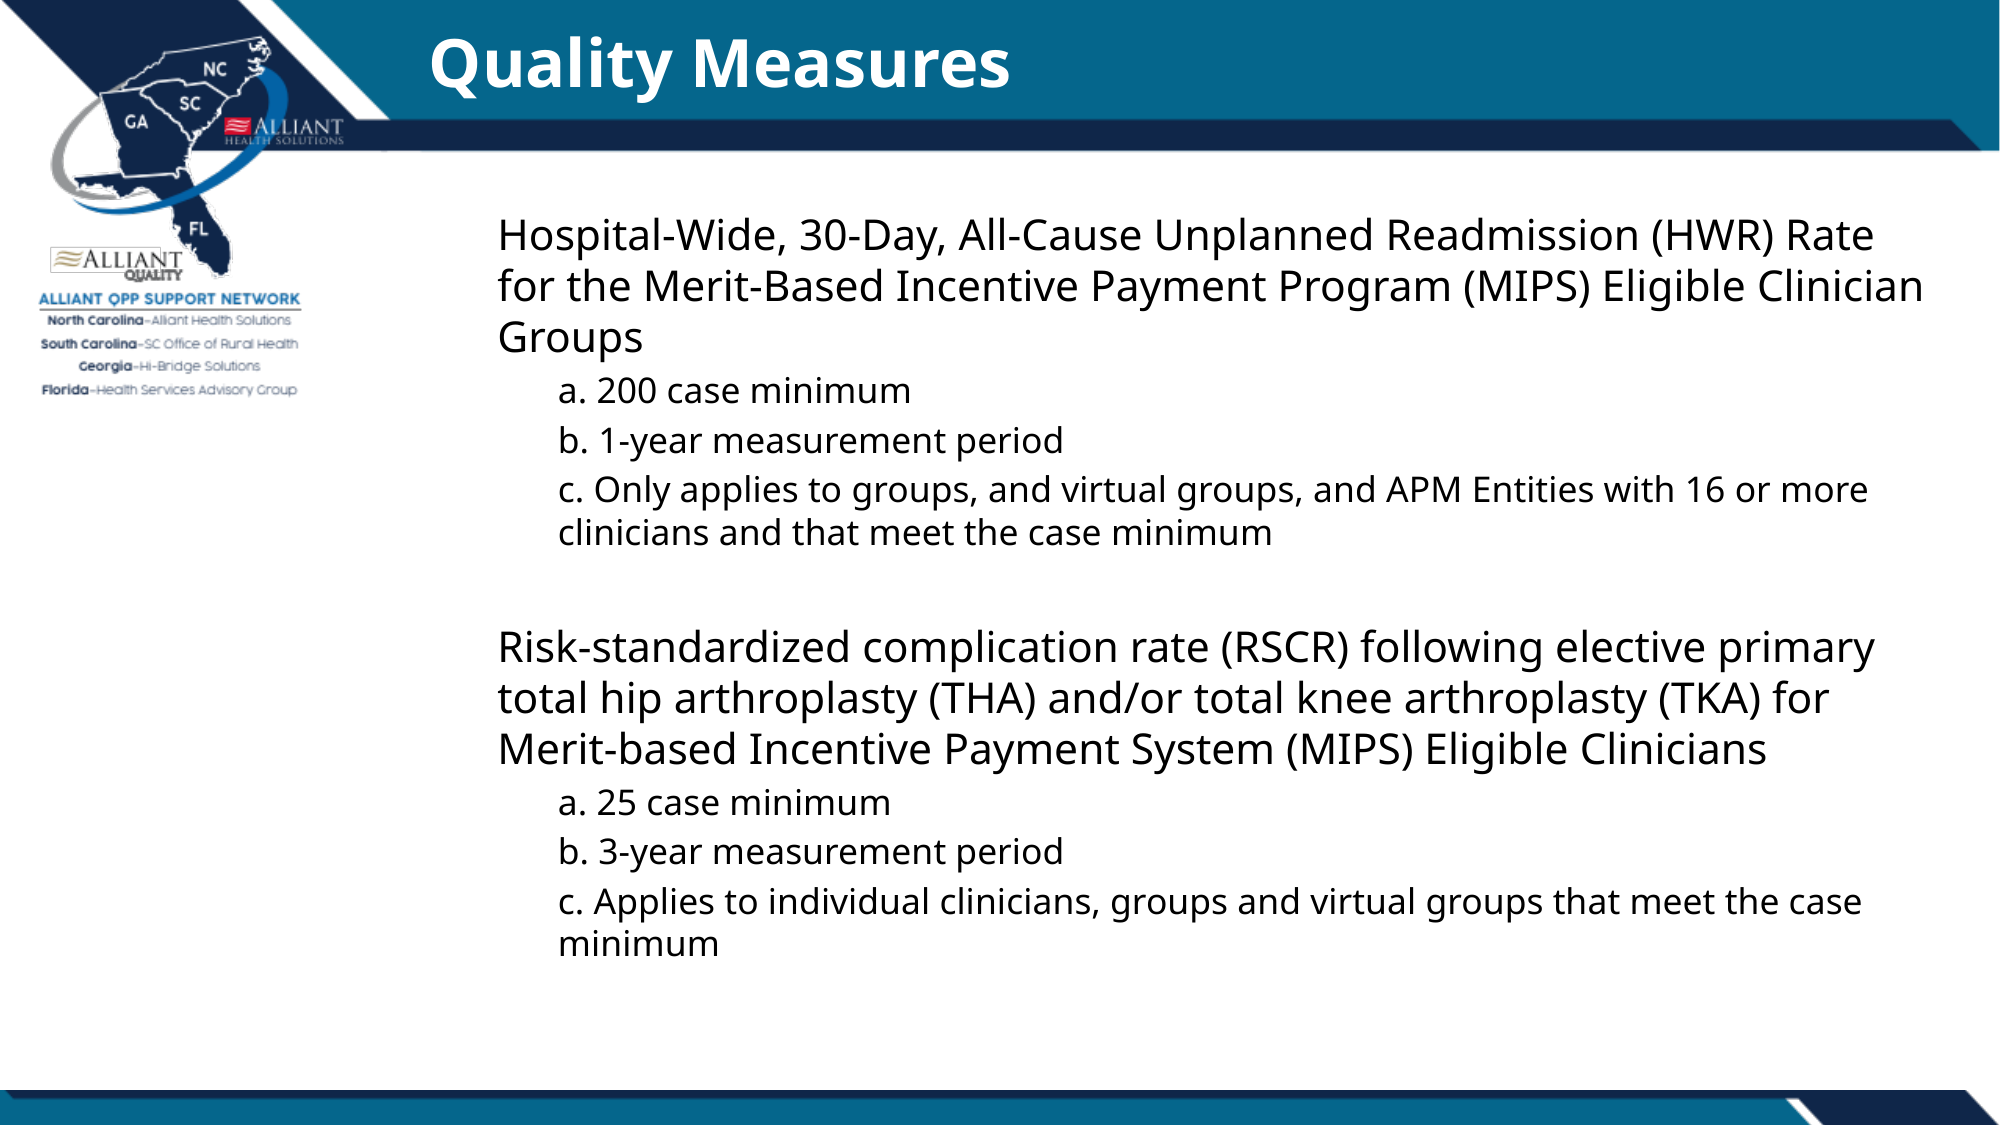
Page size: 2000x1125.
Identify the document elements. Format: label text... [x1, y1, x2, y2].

title Quality Measures [413, 0, 1955, 122]
list Hospital-Wide, 30-Day, All-Cause Unplanned Readmission (HWR) Rate for the Merit-Based Incentive Payment Program (MIPS) Eligible Clinician Groups a. 200 case minimum b. 1-year measurement period c. Only applies to groups, and virtual groups, and APM Entities with 16 or more clinicians and that meet the case minimum Risk-standardized complication rate (RSCR) following elective primary total hip arthroplasty (THA) and/or total knee arthroplasty (TKA) for Merit-based Incentive Payment System (MIPS) Eligible Clinicians a. 25 case minimum b. 3-year measurement period c. Applies to individual clinicians, groups and virtual groups that meet the case minimum [413, 200, 1955, 986]
